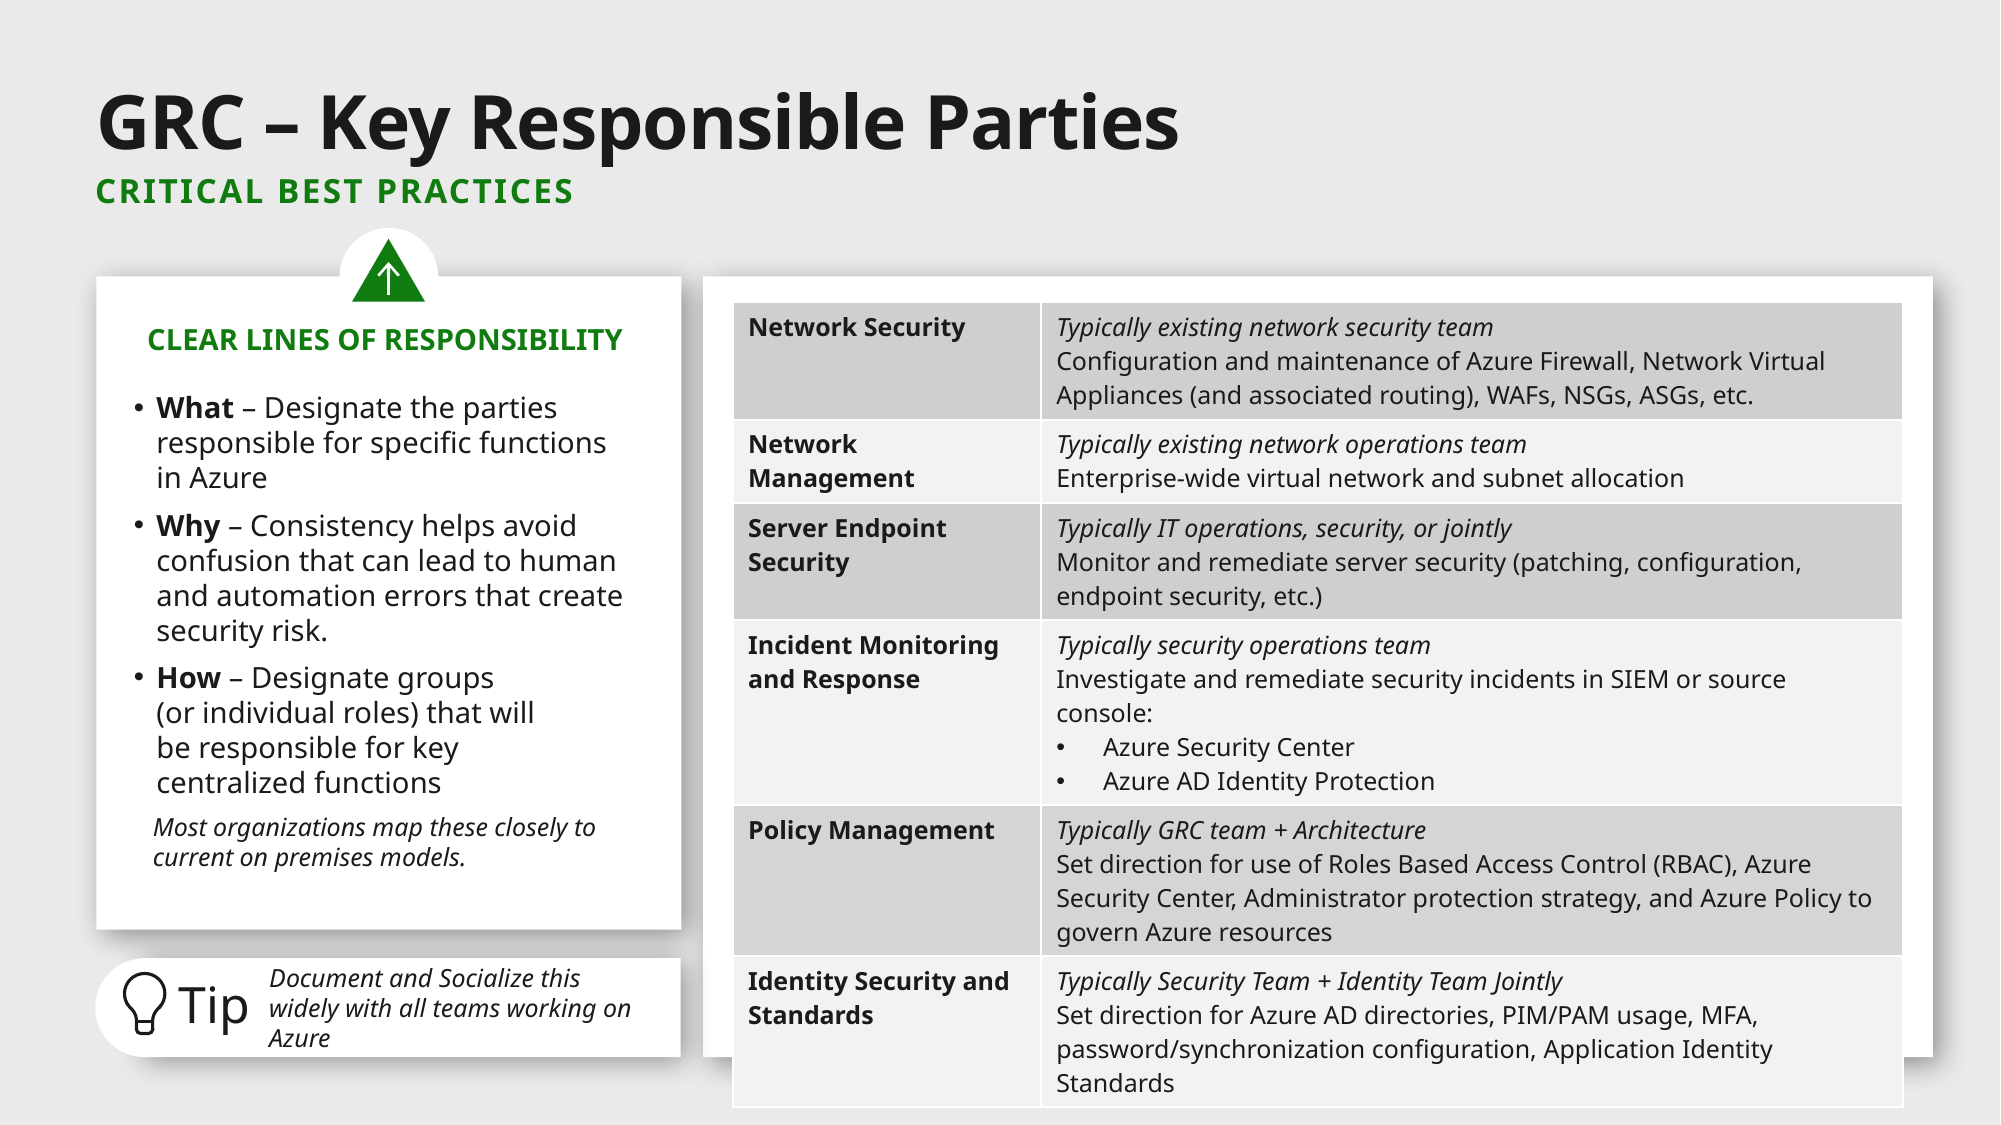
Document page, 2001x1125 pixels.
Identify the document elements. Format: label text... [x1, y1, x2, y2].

table_cell Policy Management [734, 806, 1040, 955]
text_box Clear Lines of Responsibility What – Designate the parties responsible for specific functions in Azure Why – Consistency helps avoid confusion that can lead to human and automation errors that create security risk. How – Designate groups (or individual roles) that will be responsible for key centralized functions Most organizations map these closely to current on premises models. [96, 275, 682, 931]
table_cell Incident Monitoring and Response [734, 621, 1040, 804]
table_cell Typically IT operations, security, or jointly Monitor and remediate server security (patching, configuration, endpoint security, etc.) [1042, 504, 1902, 619]
table_cell Server Endpoint Security [734, 504, 1040, 619]
table_cell Typically security operations team Investigate and remediate security incidents in SIEM or source console: Azure Security Center Azure AD Identity Protection [1042, 621, 1902, 804]
table_cell Identity Security and Standards [734, 957, 1040, 1106]
table_cell Typically existing network operations team Enterprise-wide virtual network and subnet allocation [1042, 421, 1902, 502]
text_box [702, 275, 1934, 1058]
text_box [95, 957, 681, 1058]
text_box Critical Best Practices [95, 170, 574, 211]
title GRC – Key Responsible Parties [96, 75, 1904, 166]
table_cell Network Management [734, 421, 1040, 502]
table_cell Typically Security Team + Identity Team Jointly Set direction for Azure AD directories, PIM/PAM usage, MFA, password/synchronization configuration, Application Identity Standards [1042, 957, 1902, 1106]
table_header Typically existing network security team Configuration and maintenance of Azure Firewall, Network Virtual Appliances (and associated routing), WAFs, NSGs, ASGs, etc. [1042, 303, 1902, 419]
table_header Network Security [734, 303, 1040, 419]
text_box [339, 227, 439, 327]
table_cell Typically GRC team + Architecture Set direction for use of Roles Based Access Control (RBAC), Azure Security Center, Administrator protection strategy, and Azure Policy to govern Azure resources [1042, 806, 1902, 955]
